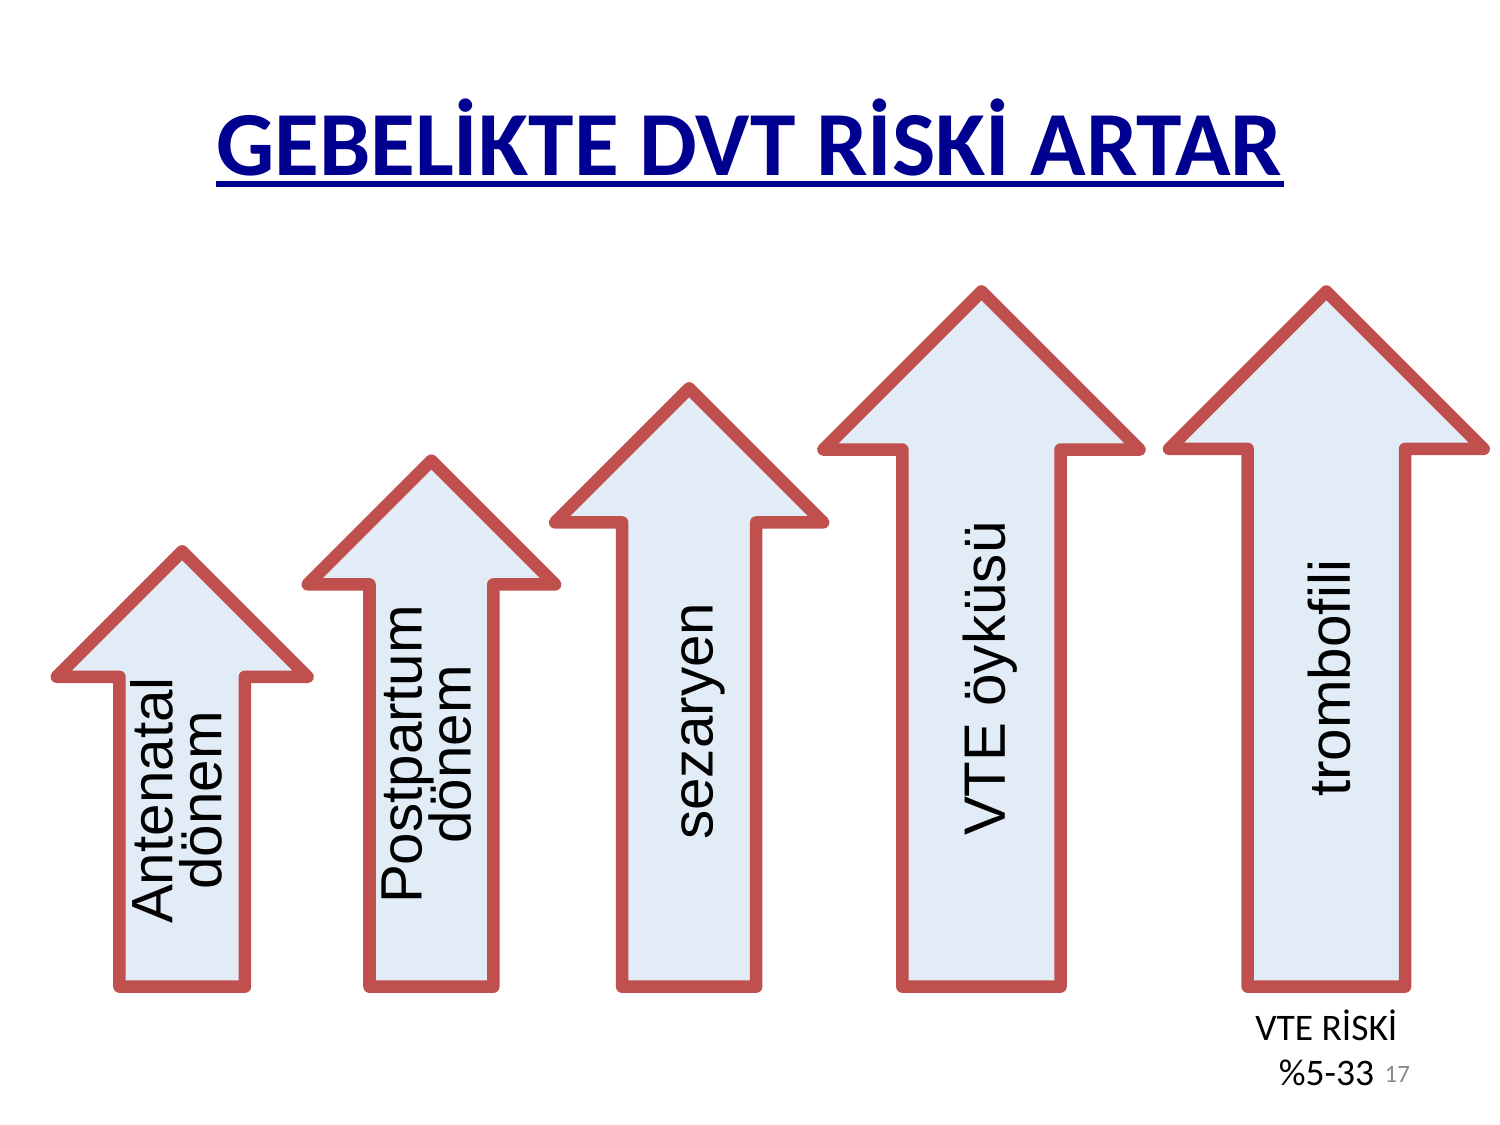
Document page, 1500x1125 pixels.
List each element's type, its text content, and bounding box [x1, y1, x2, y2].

text_box sezaryen [555, 388, 824, 987]
text_box VTE RİSKİ %5-33 [1240, 995, 1413, 1101]
text_box VTE öyküsü [823, 291, 1140, 987]
slide_number 17 [1074, 1042, 1425, 1103]
text_box Postpartum dönem [307, 460, 556, 987]
text_box trombofili [1168, 291, 1484, 987]
text_box Antenatal dönem [56, 551, 308, 987]
title GEBELİKTE DVT RİSKİ ARTAR [75, 45, 1425, 233]
